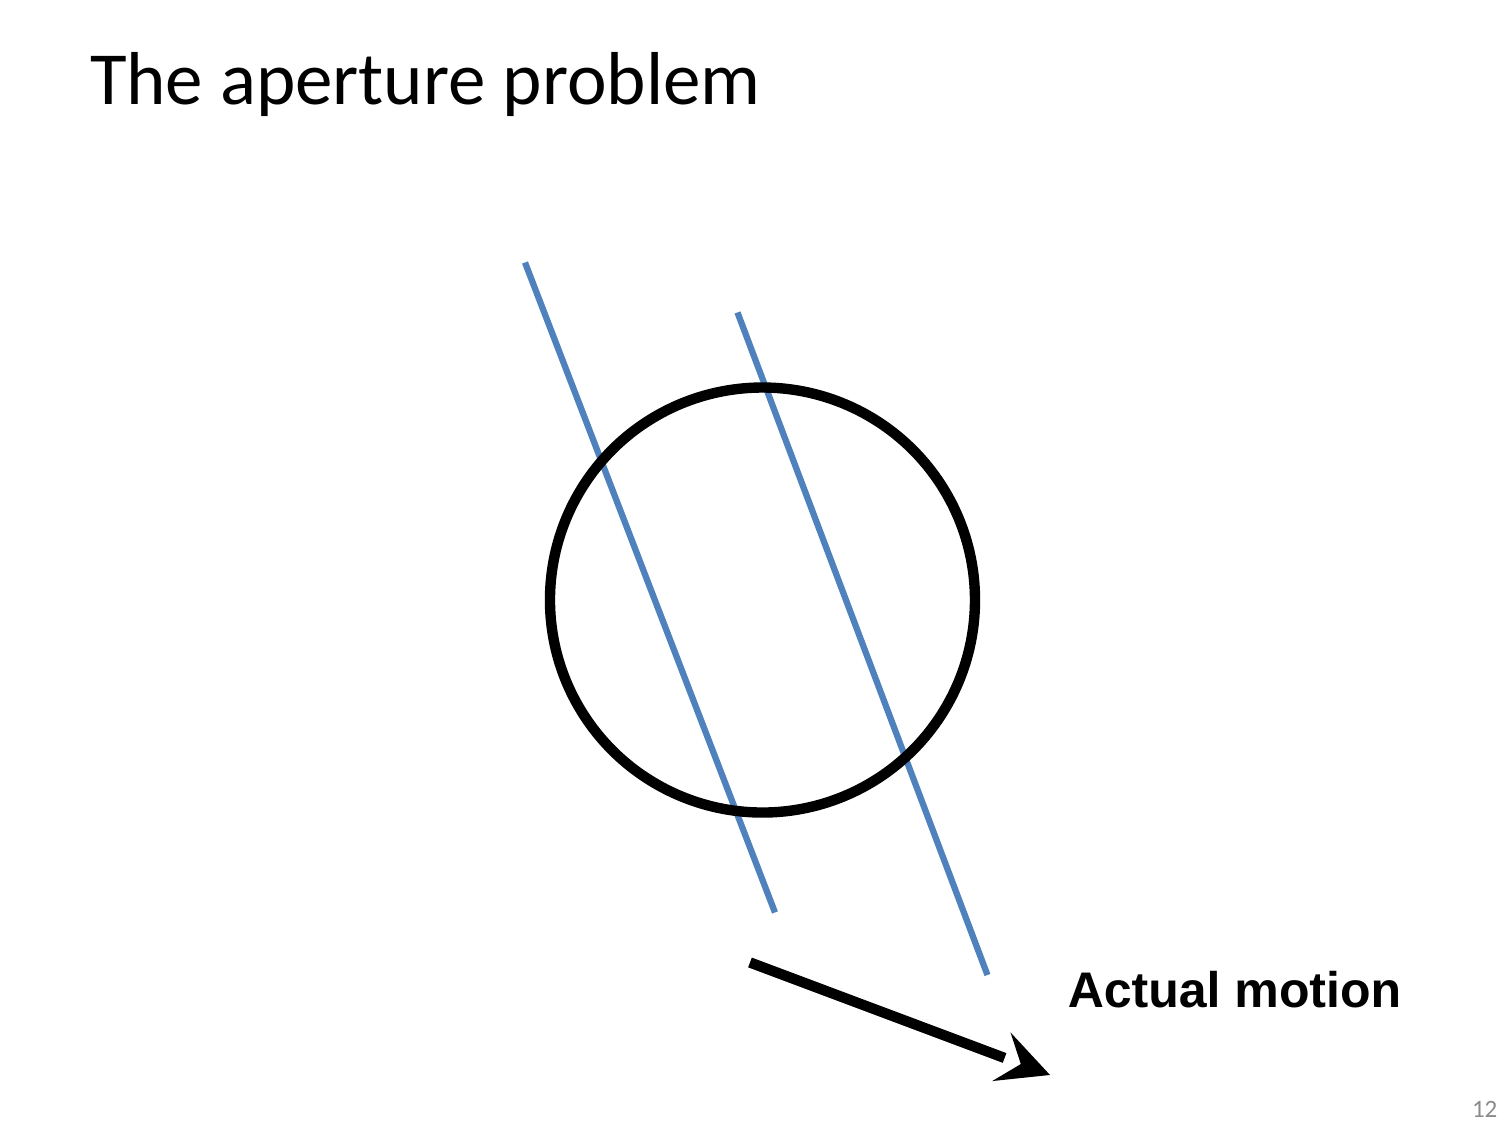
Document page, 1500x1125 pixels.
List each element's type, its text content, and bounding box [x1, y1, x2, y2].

title The aperture problem [75, 0, 1425, 150]
text_box [1027, 1058, 1051, 1078]
slide_number 12 [1162, 1077, 1500, 1125]
text_box Actual motion [1053, 949, 1417, 1025]
text_box [549, 387, 976, 813]
